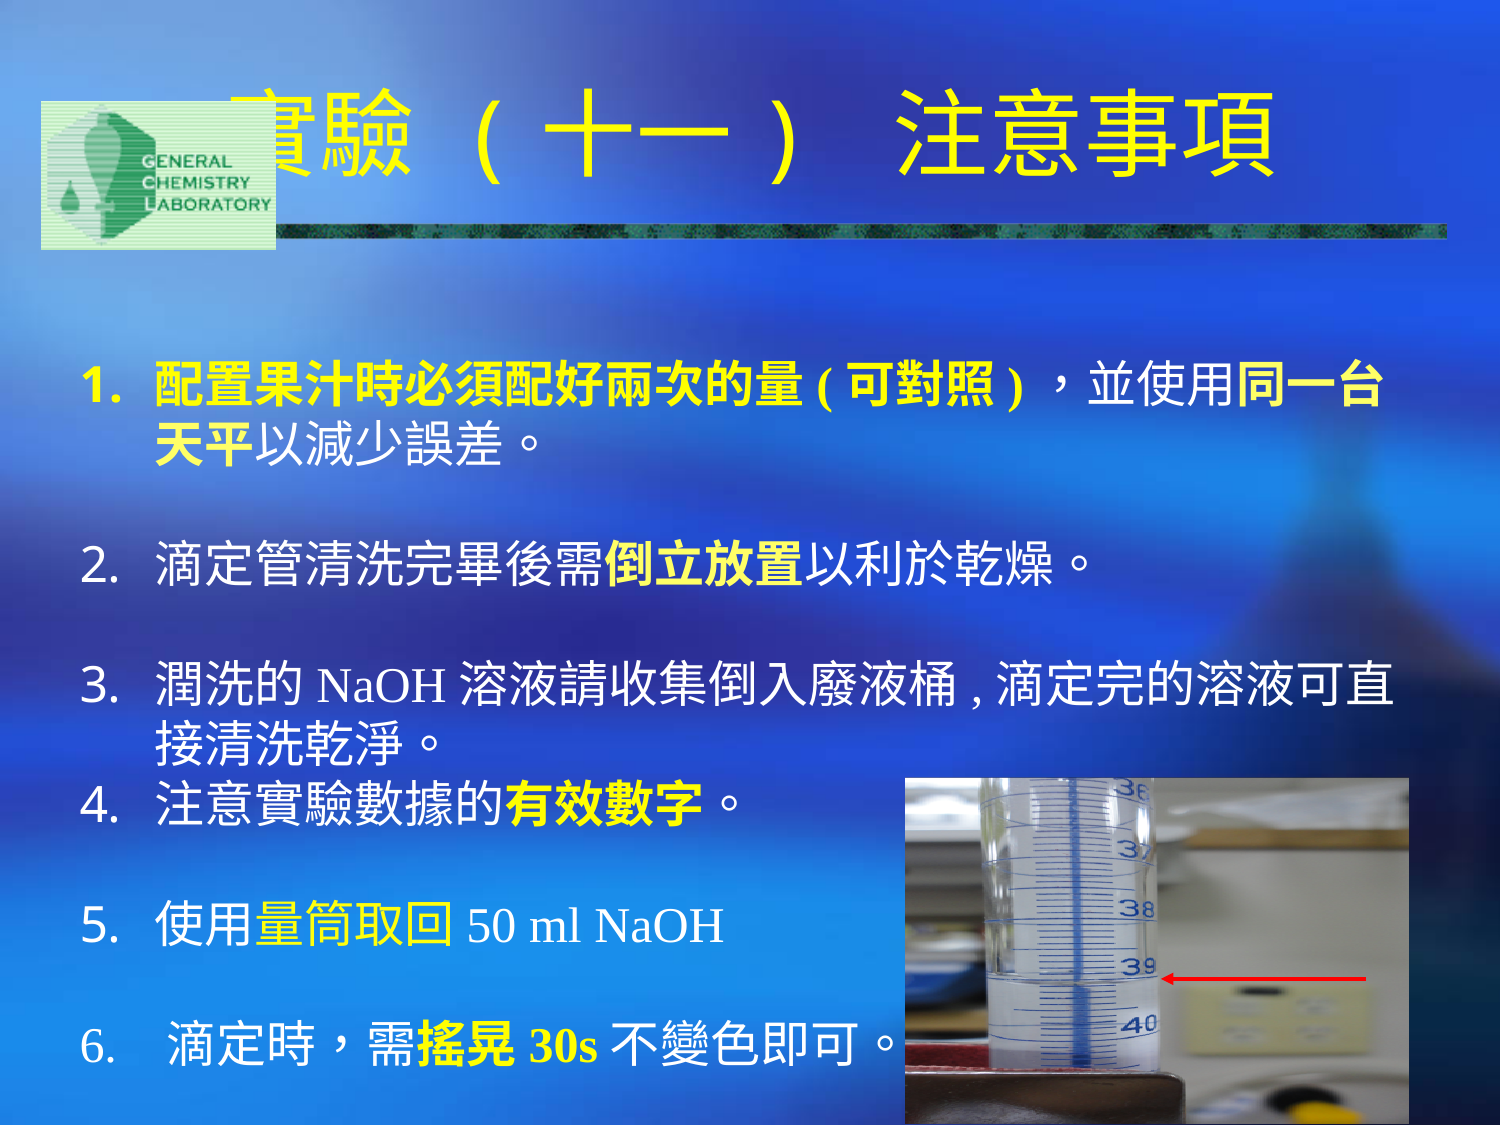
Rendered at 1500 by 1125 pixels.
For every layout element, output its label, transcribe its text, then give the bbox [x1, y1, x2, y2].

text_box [40, 101, 1448, 251]
picture [0, 0, 1500, 1125]
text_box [903, 776, 1412, 1125]
text_box 配置果汁時必須配好兩次的量(可對照)，並使用同一台天平以減少誤差。 滴定管清洗完畢後需倒立放置以利於乾燥。 潤洗的NaOH溶液請收集倒入廢液桶,滴定完的溶液可直接清洗乾淨。 注意實驗數據的有效數字。 使用量筒取回50 ml NaOH 6. 滴定時，需搖晃30s不變色即可。 [64, 284, 1436, 1125]
title 實驗 (十一) 注意事項 [49, 37, 1451, 104]
